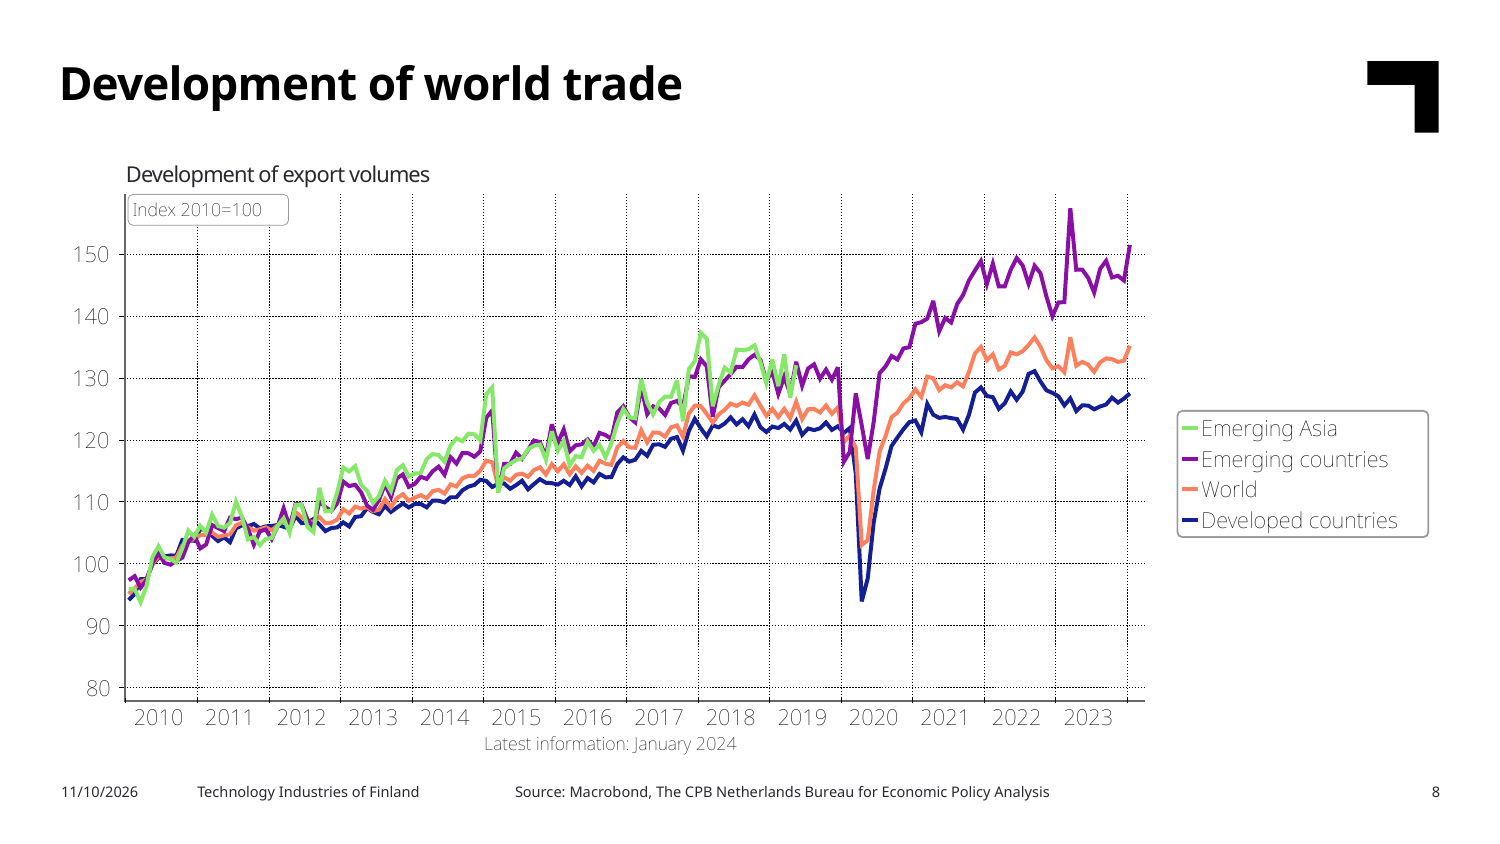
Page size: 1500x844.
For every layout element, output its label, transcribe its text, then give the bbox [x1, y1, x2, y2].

list Development of world trade [41, 46, 1353, 153]
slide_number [46, 775, 182, 803]
text_box Development of export volumes [119, 154, 605, 184]
list Source: Macrobond, The CPB Netherlands Bureau for Economic Policy Analysis [500, 775, 1247, 812]
slide_number 8 [1313, 775, 1456, 803]
footer Technology Industries of Finland [182, 775, 474, 803]
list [63, 185, 1438, 768]
